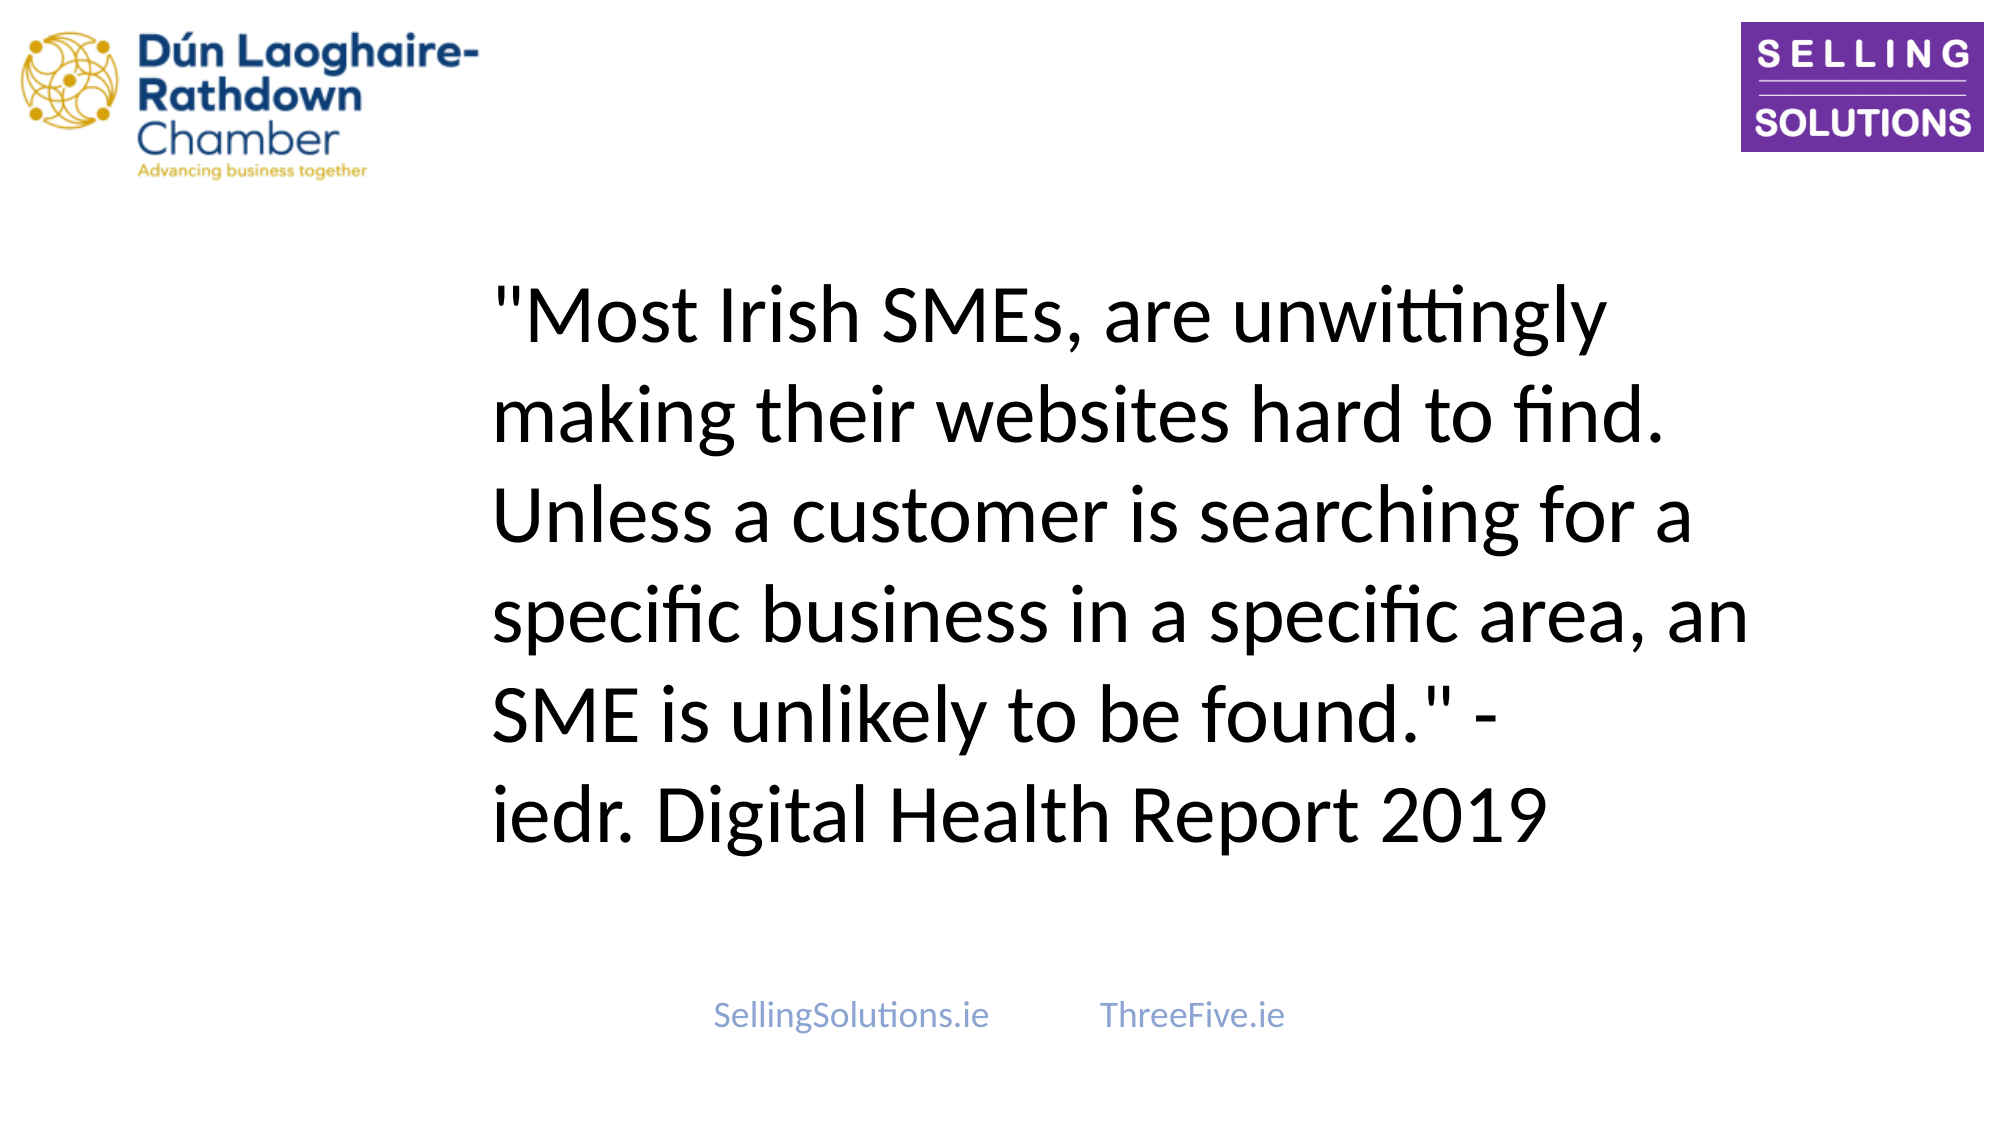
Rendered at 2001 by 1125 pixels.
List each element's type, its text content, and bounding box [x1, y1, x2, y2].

picture [16, 22, 486, 185]
text_box "Most Irish SMEs, are unwittingly making their websites hard to find. Unless a customer is searching for a specific business in a specific area, an SME is unlikely to be found." - iedr. Digital Health Report 2019 [476, 251, 1777, 867]
footer SellingSolutions.ie ThreeFive.ie [662, 982, 1338, 1043]
picture [1741, 22, 1984, 152]
